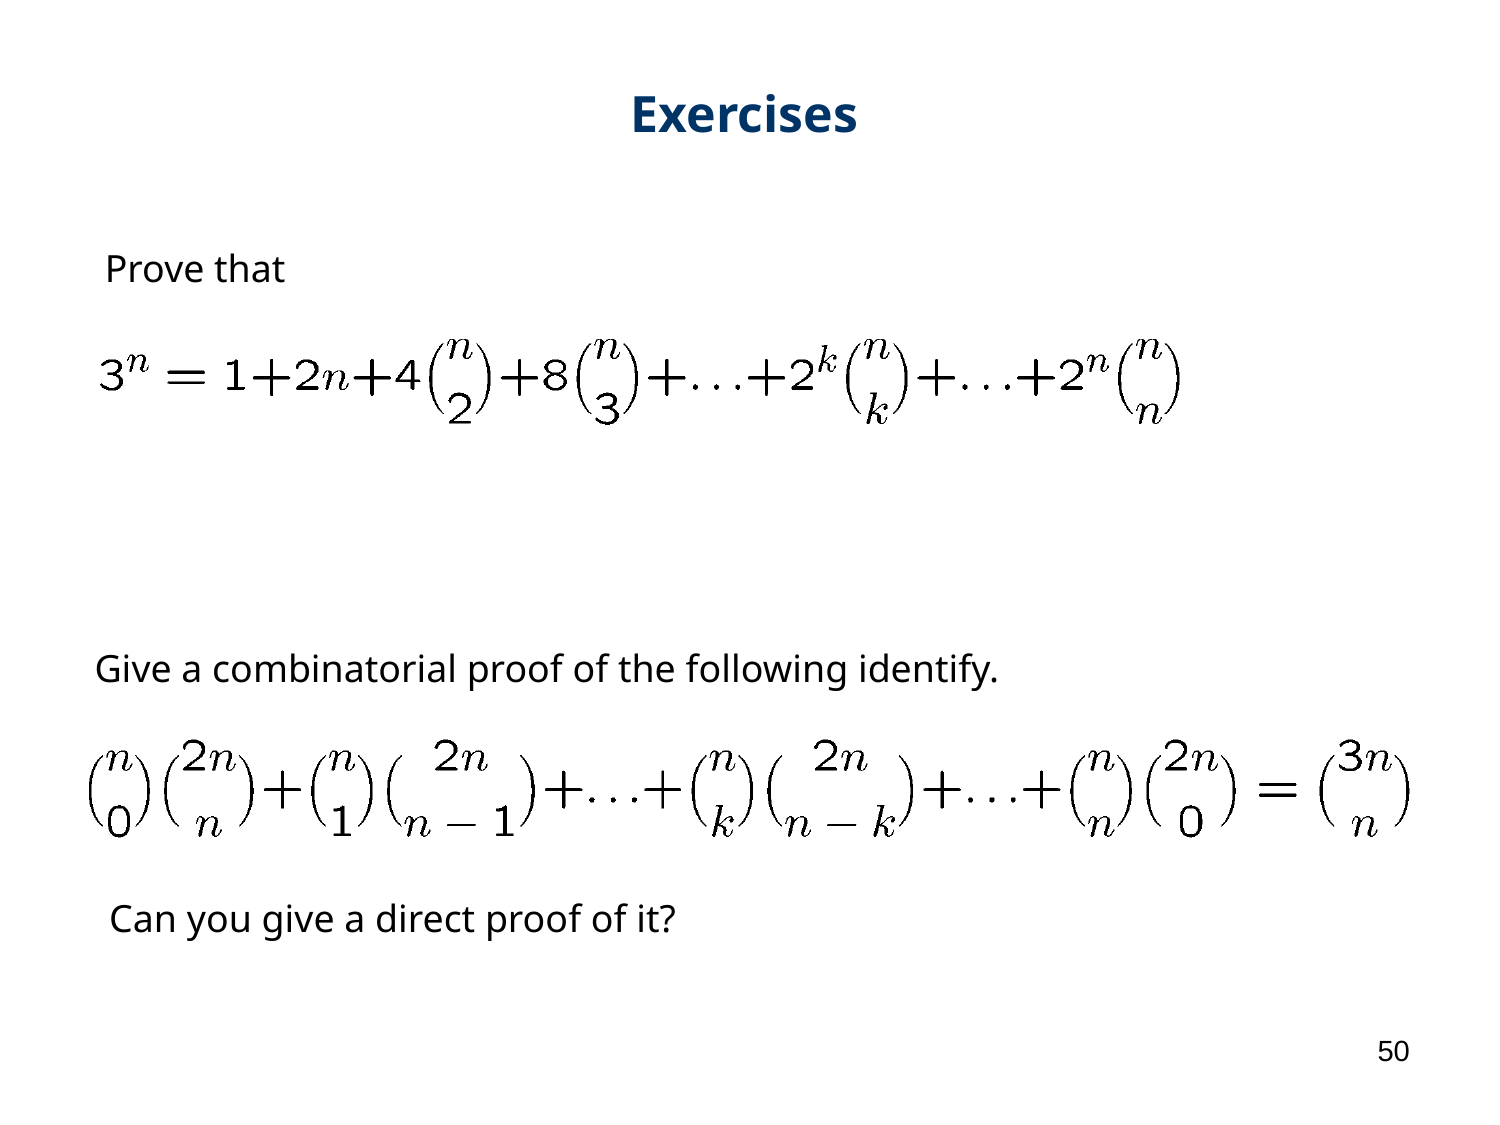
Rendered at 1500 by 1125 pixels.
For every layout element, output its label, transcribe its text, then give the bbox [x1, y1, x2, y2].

picture [87, 737, 1410, 838]
text_box Prove that [90, 237, 301, 298]
text_box Can you give a direct proof of it? [94, 887, 692, 948]
text_box Give a combinatorial proof of the following identify. [79, 637, 1015, 698]
slide_number 50 [1074, 1024, 1425, 1103]
text_box Exercises [615, 74, 873, 150]
picture [99, 337, 1180, 426]
